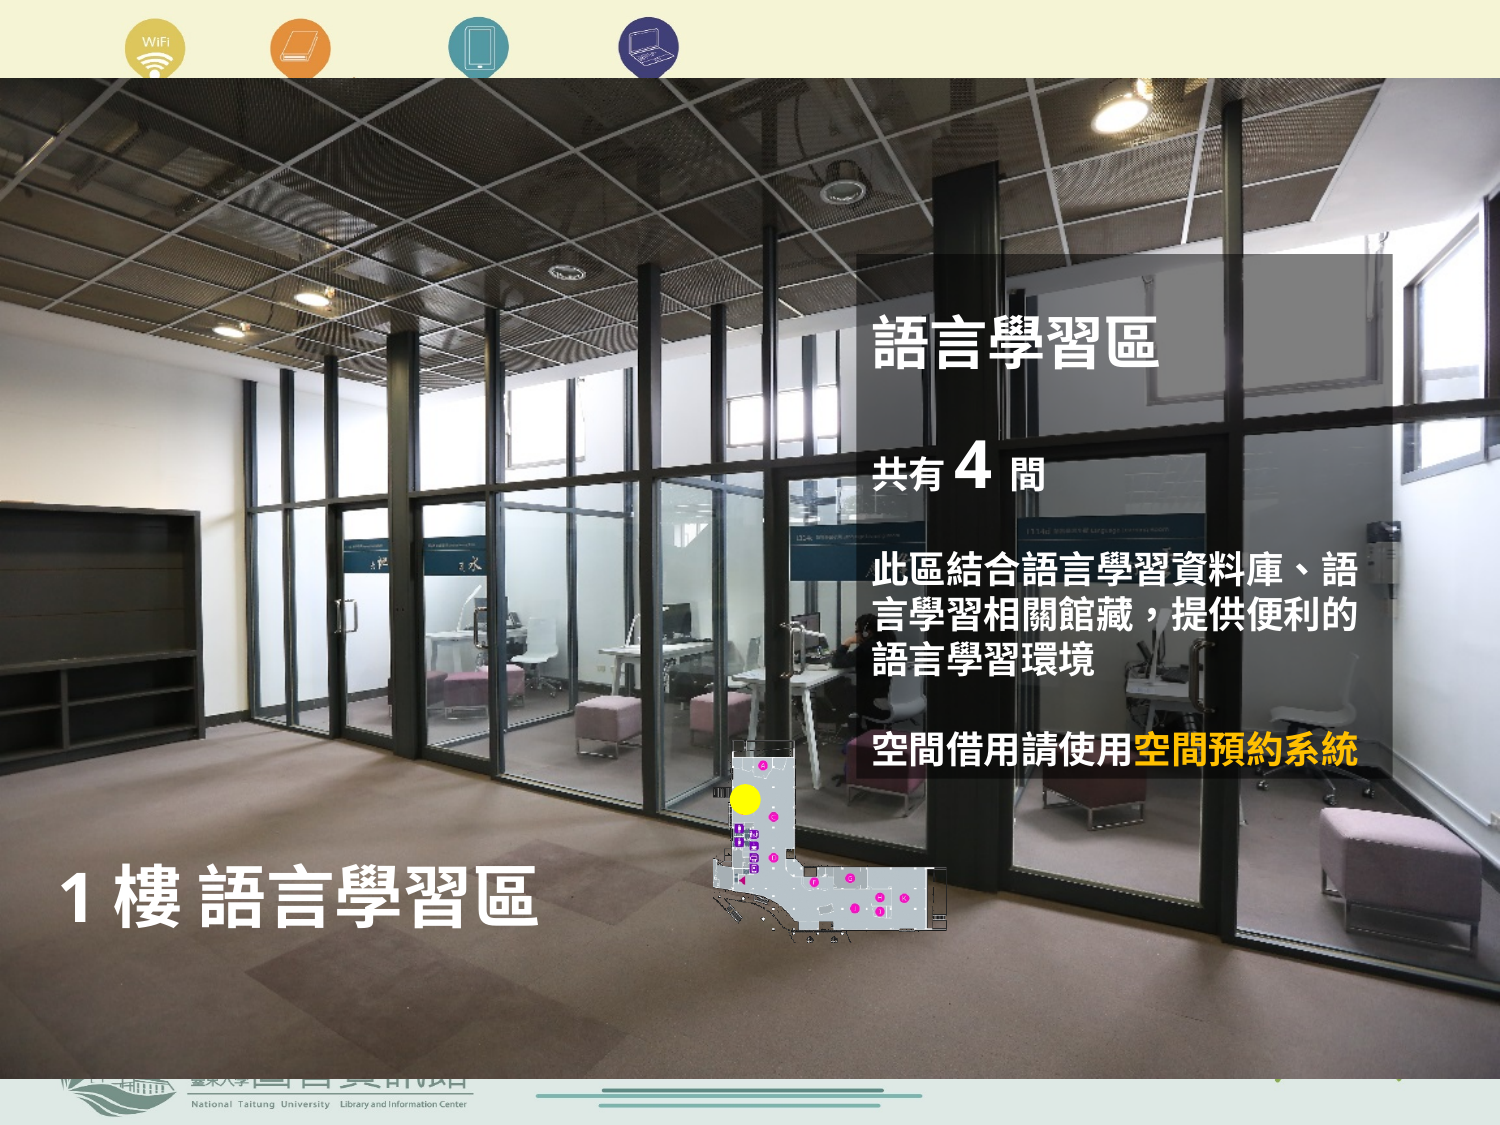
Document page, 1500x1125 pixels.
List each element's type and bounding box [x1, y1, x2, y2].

list [0, 78, 1500, 1079]
picture [0, 0, 1500, 78]
picture [0, 1079, 1500, 1125]
picture [713, 710, 976, 943]
